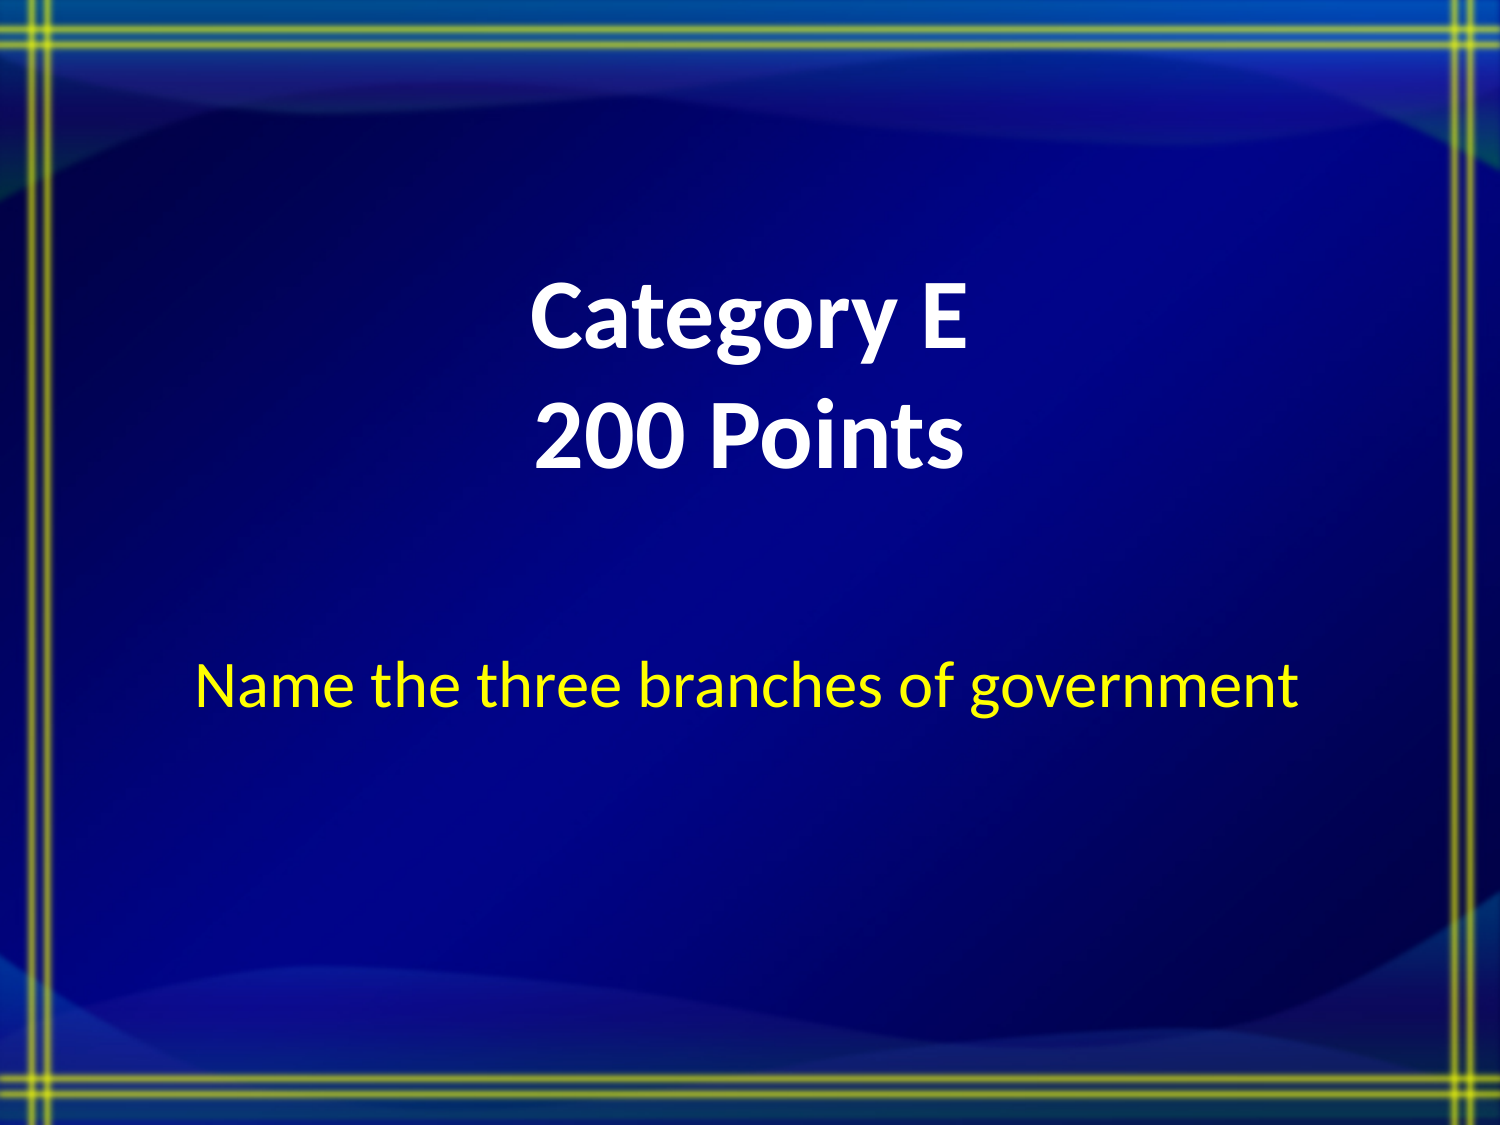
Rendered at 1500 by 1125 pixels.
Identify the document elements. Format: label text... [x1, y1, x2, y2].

picture [0, 0, 1500, 1125]
subtitle Name the three branches of government [80, 633, 1415, 921]
title Category E 200 Points [112, 275, 1388, 463]
